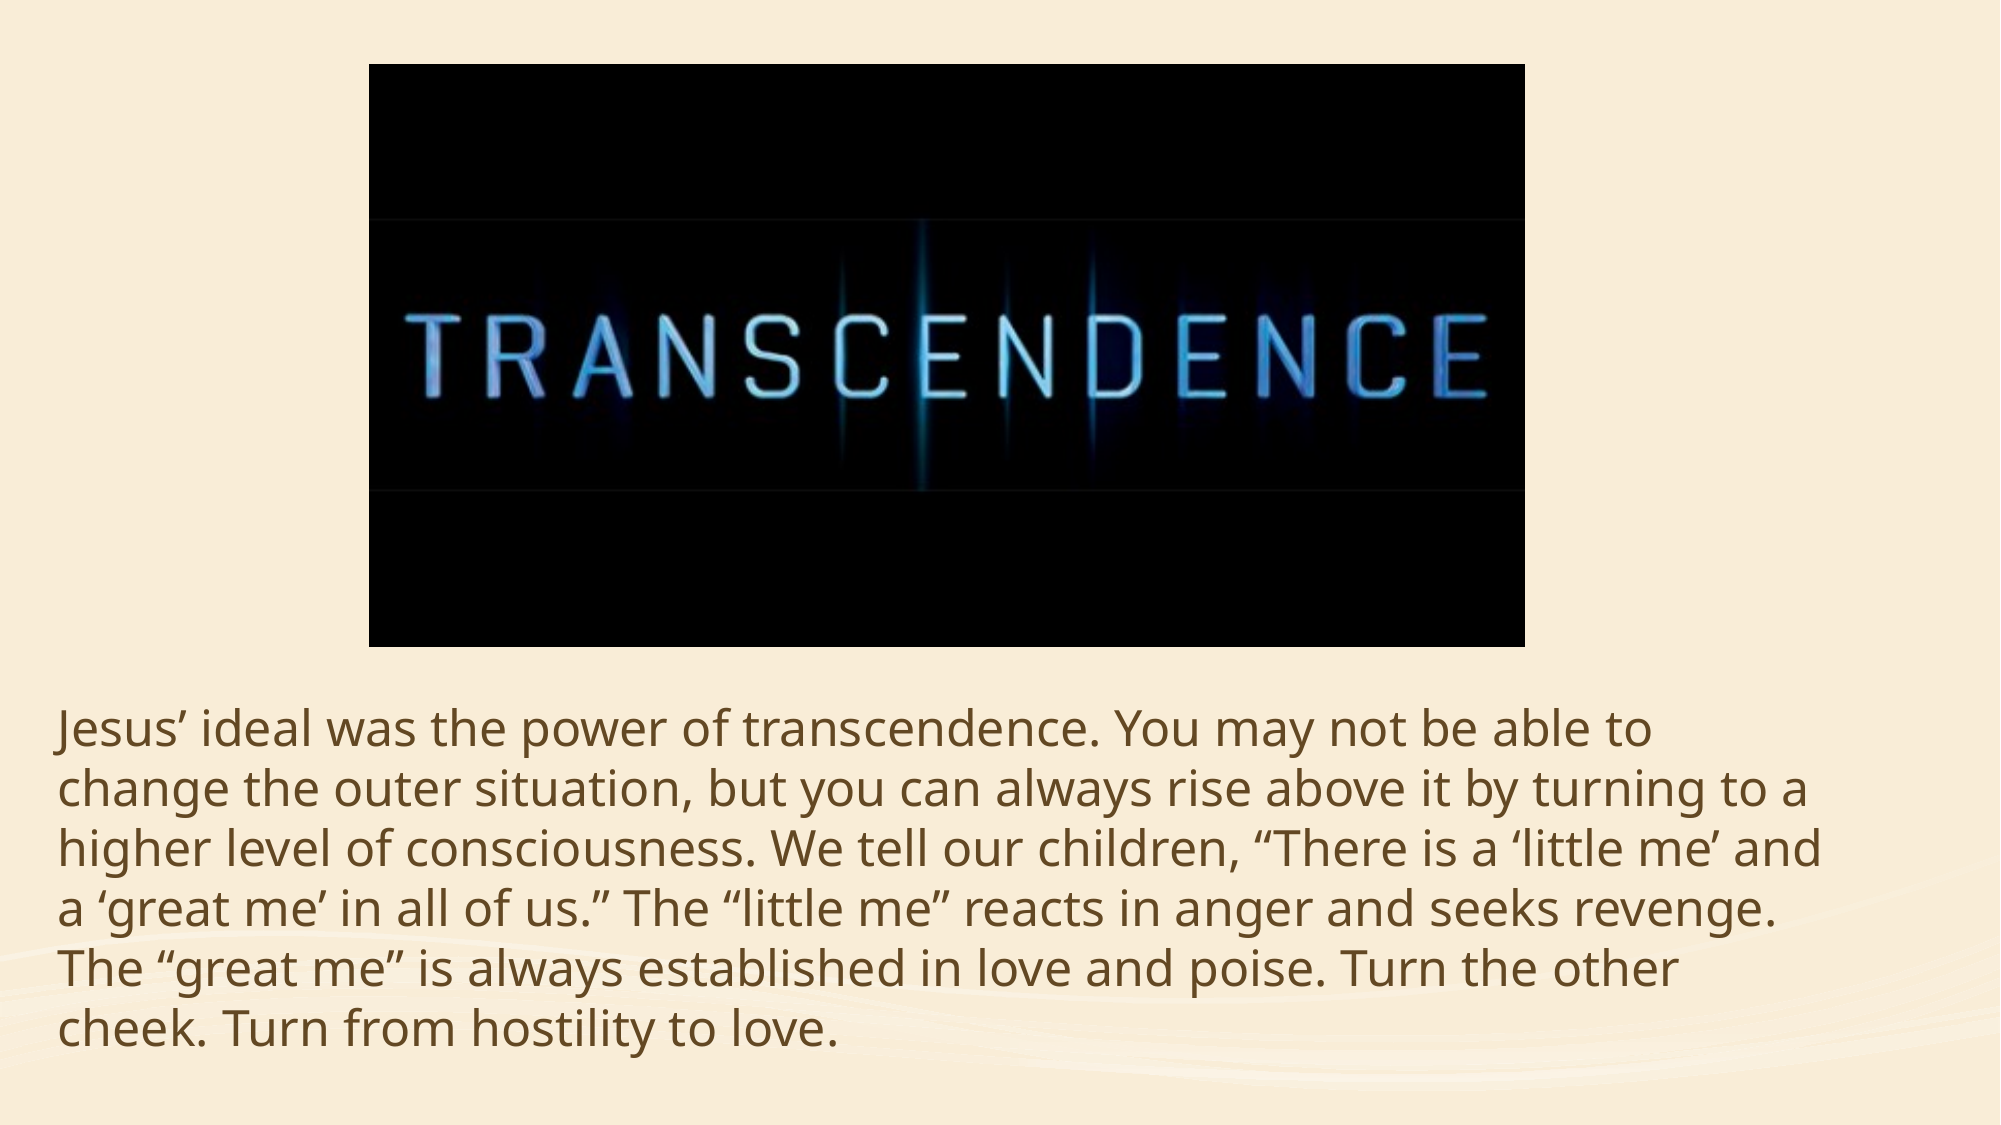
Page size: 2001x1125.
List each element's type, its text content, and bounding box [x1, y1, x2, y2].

picture [369, 64, 1525, 647]
text_box Jesus’ ideal was the power of transcendence. You may not be able to change the outer situation, but you can always rise above it by turning to a higher level of consciousness. We tell our children, “There is a ‘little me’ and a ‘great me’ in all of us.” The “little me” reacts in anger and seeks revenge. The “great me” is always established in love and poise. Turn the other cheek. Turn from hostility to love. [42, 629, 1852, 1064]
